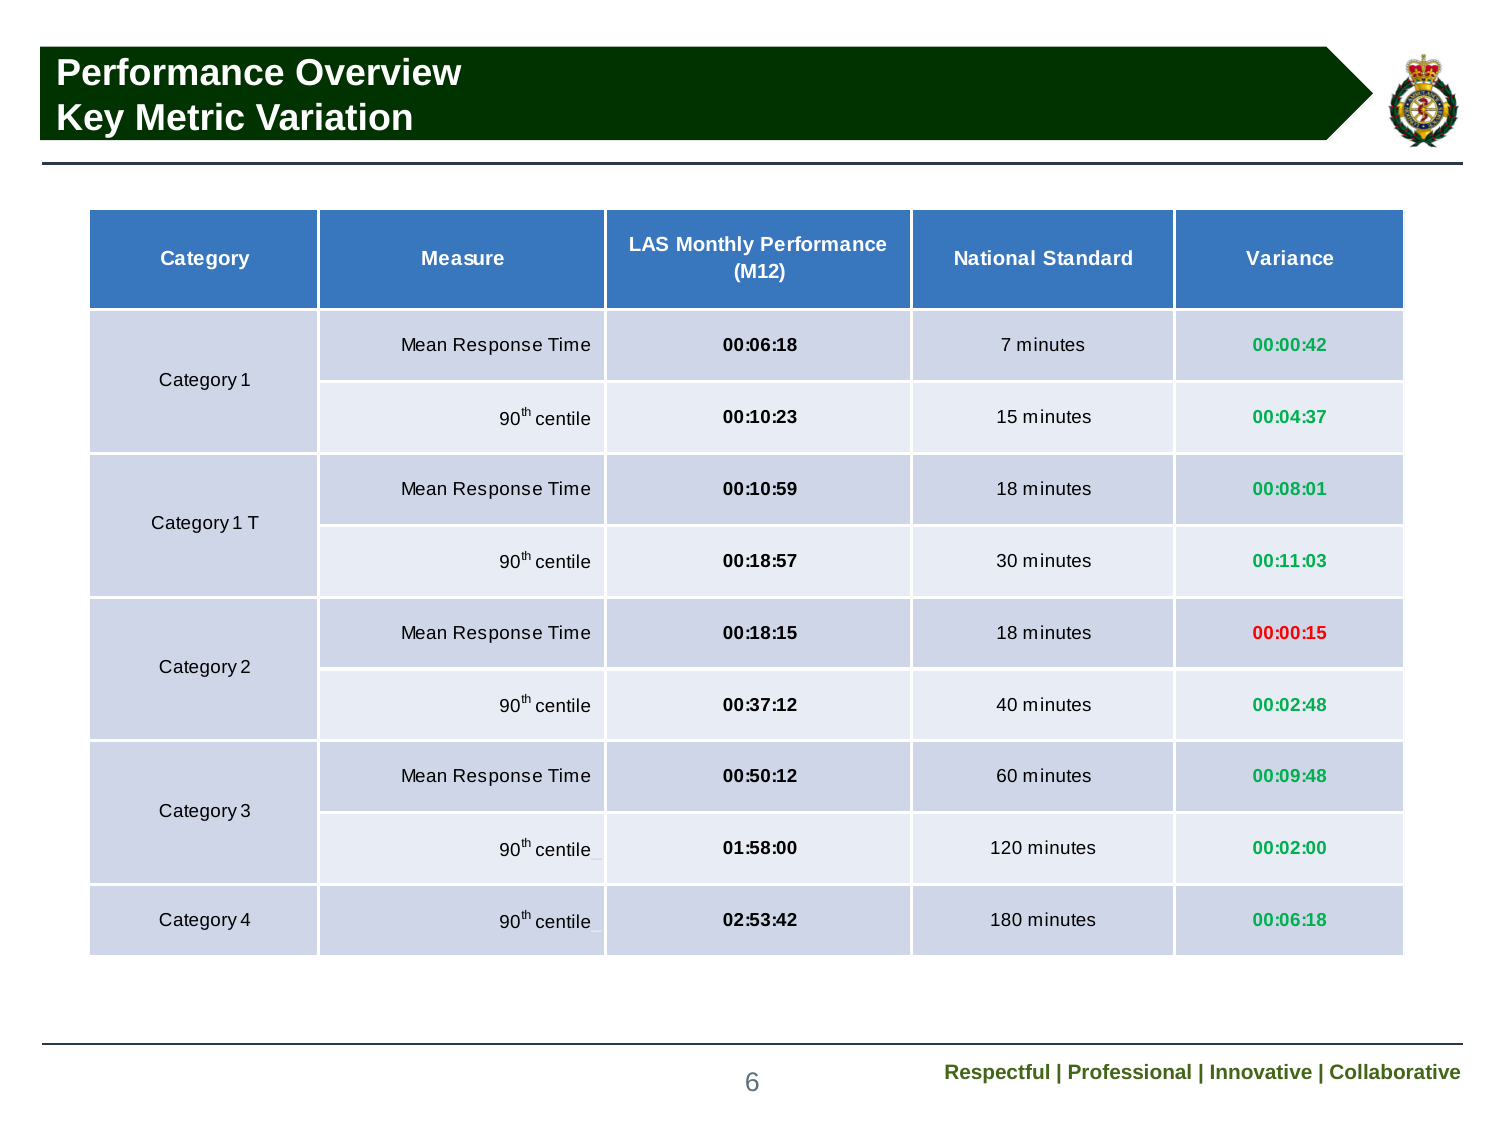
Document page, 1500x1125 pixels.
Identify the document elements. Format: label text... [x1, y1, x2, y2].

picture [1378, 46, 1471, 159]
text_box Performance Overview Key Metric Variation [41, 47, 1372, 140]
picture [88, 207, 1406, 959]
